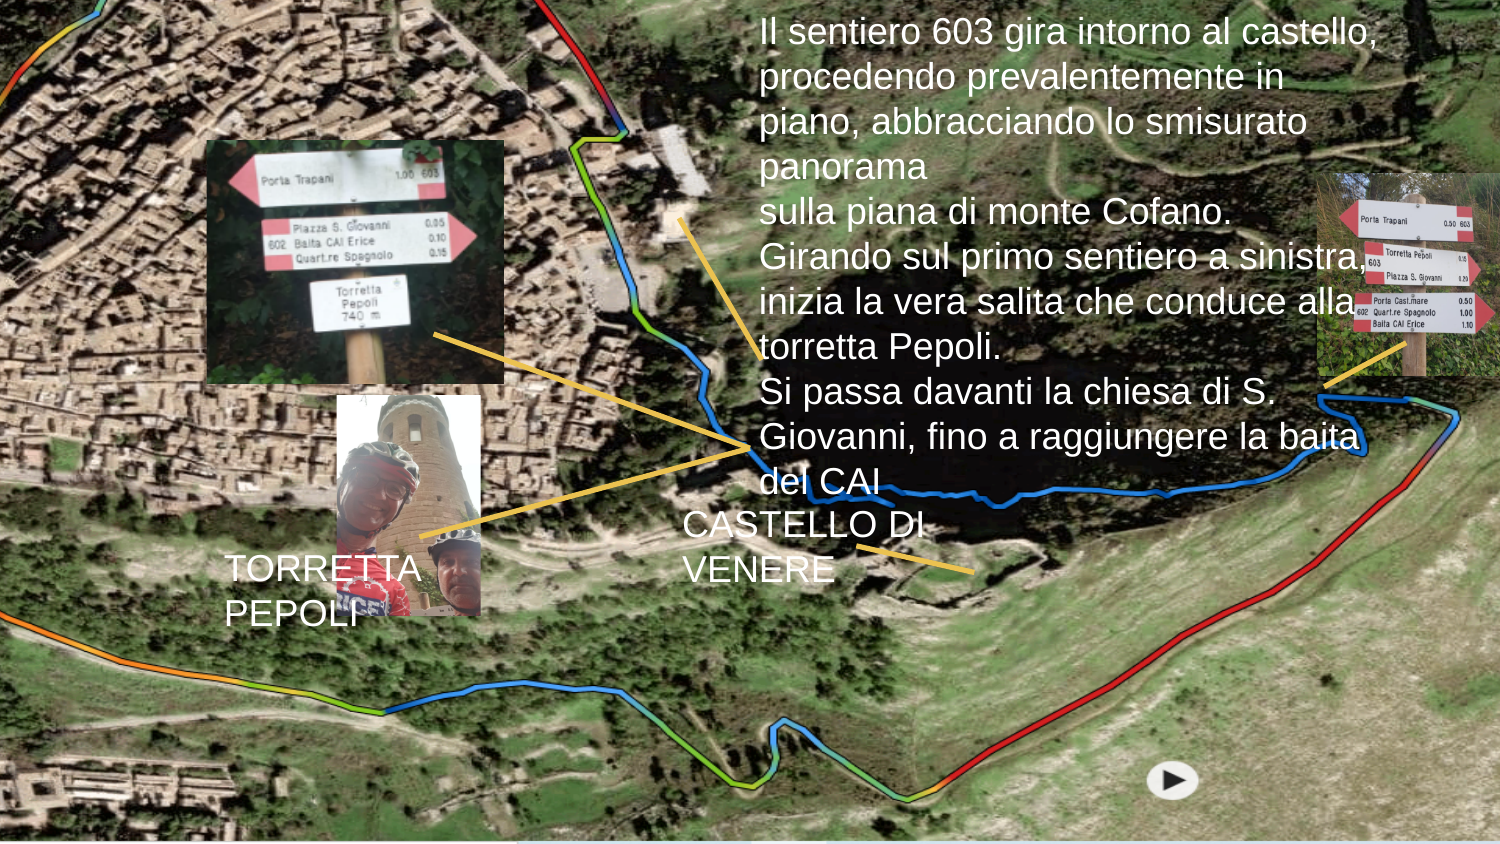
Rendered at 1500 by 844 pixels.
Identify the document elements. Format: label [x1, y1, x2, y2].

text_box [1323, 342, 1407, 387]
text_box [433, 333, 751, 449]
picture [0, 0, 1500, 844]
text_box [418, 447, 751, 538]
text_box [678, 217, 762, 360]
text_box [855, 545, 975, 573]
